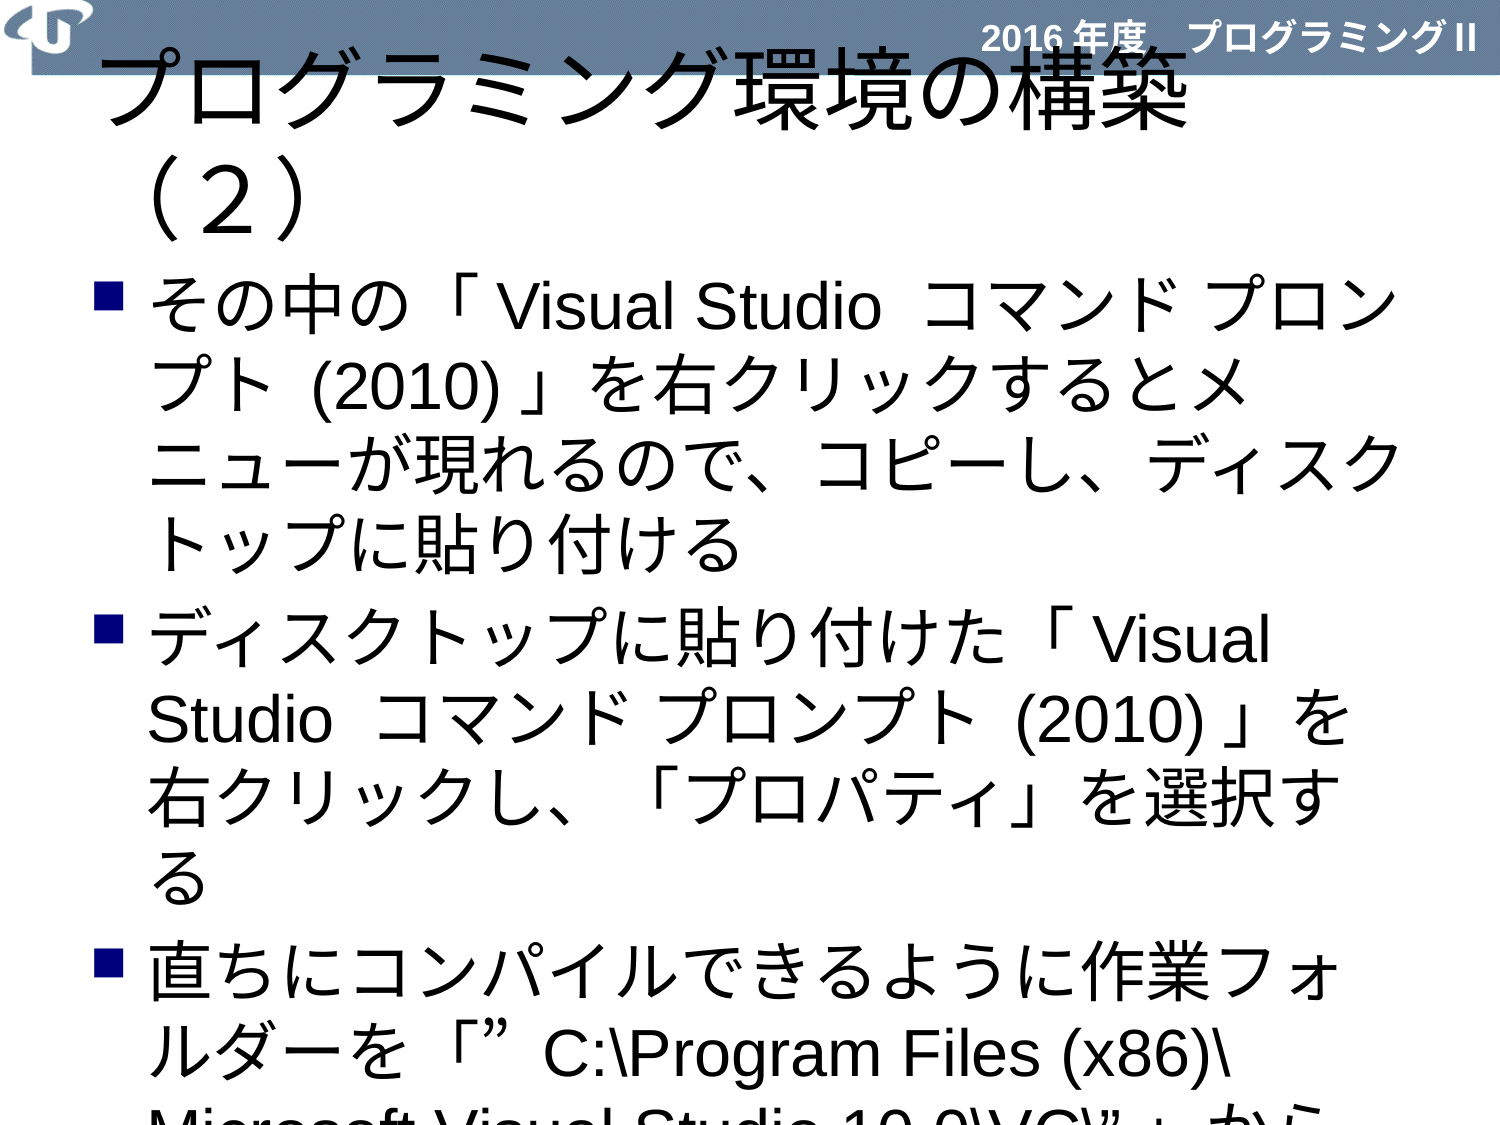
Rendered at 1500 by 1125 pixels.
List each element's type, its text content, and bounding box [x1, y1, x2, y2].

list その中の「Visual Studio コマンド プロンプト (2010)」を右クリックするとメニューが現れるので、コピーし、ディスクトップに貼り付ける ディスクトップに貼り付けた「Visual Studio コマンド プロンプト (2010)」を右クリックし、「プロパティ」を選択する 直ちにコンパイルできるように作業フォルダーを「” C:\Program Files (x86)\Microsoft Visual Studio 10.0\VC\”」から「”z:\src\”」に書き換える [75, 255, 1425, 1059]
title プログラミング環境の構築（２） [75, 75, 1425, 208]
picture [0, 0, 1500, 1125]
